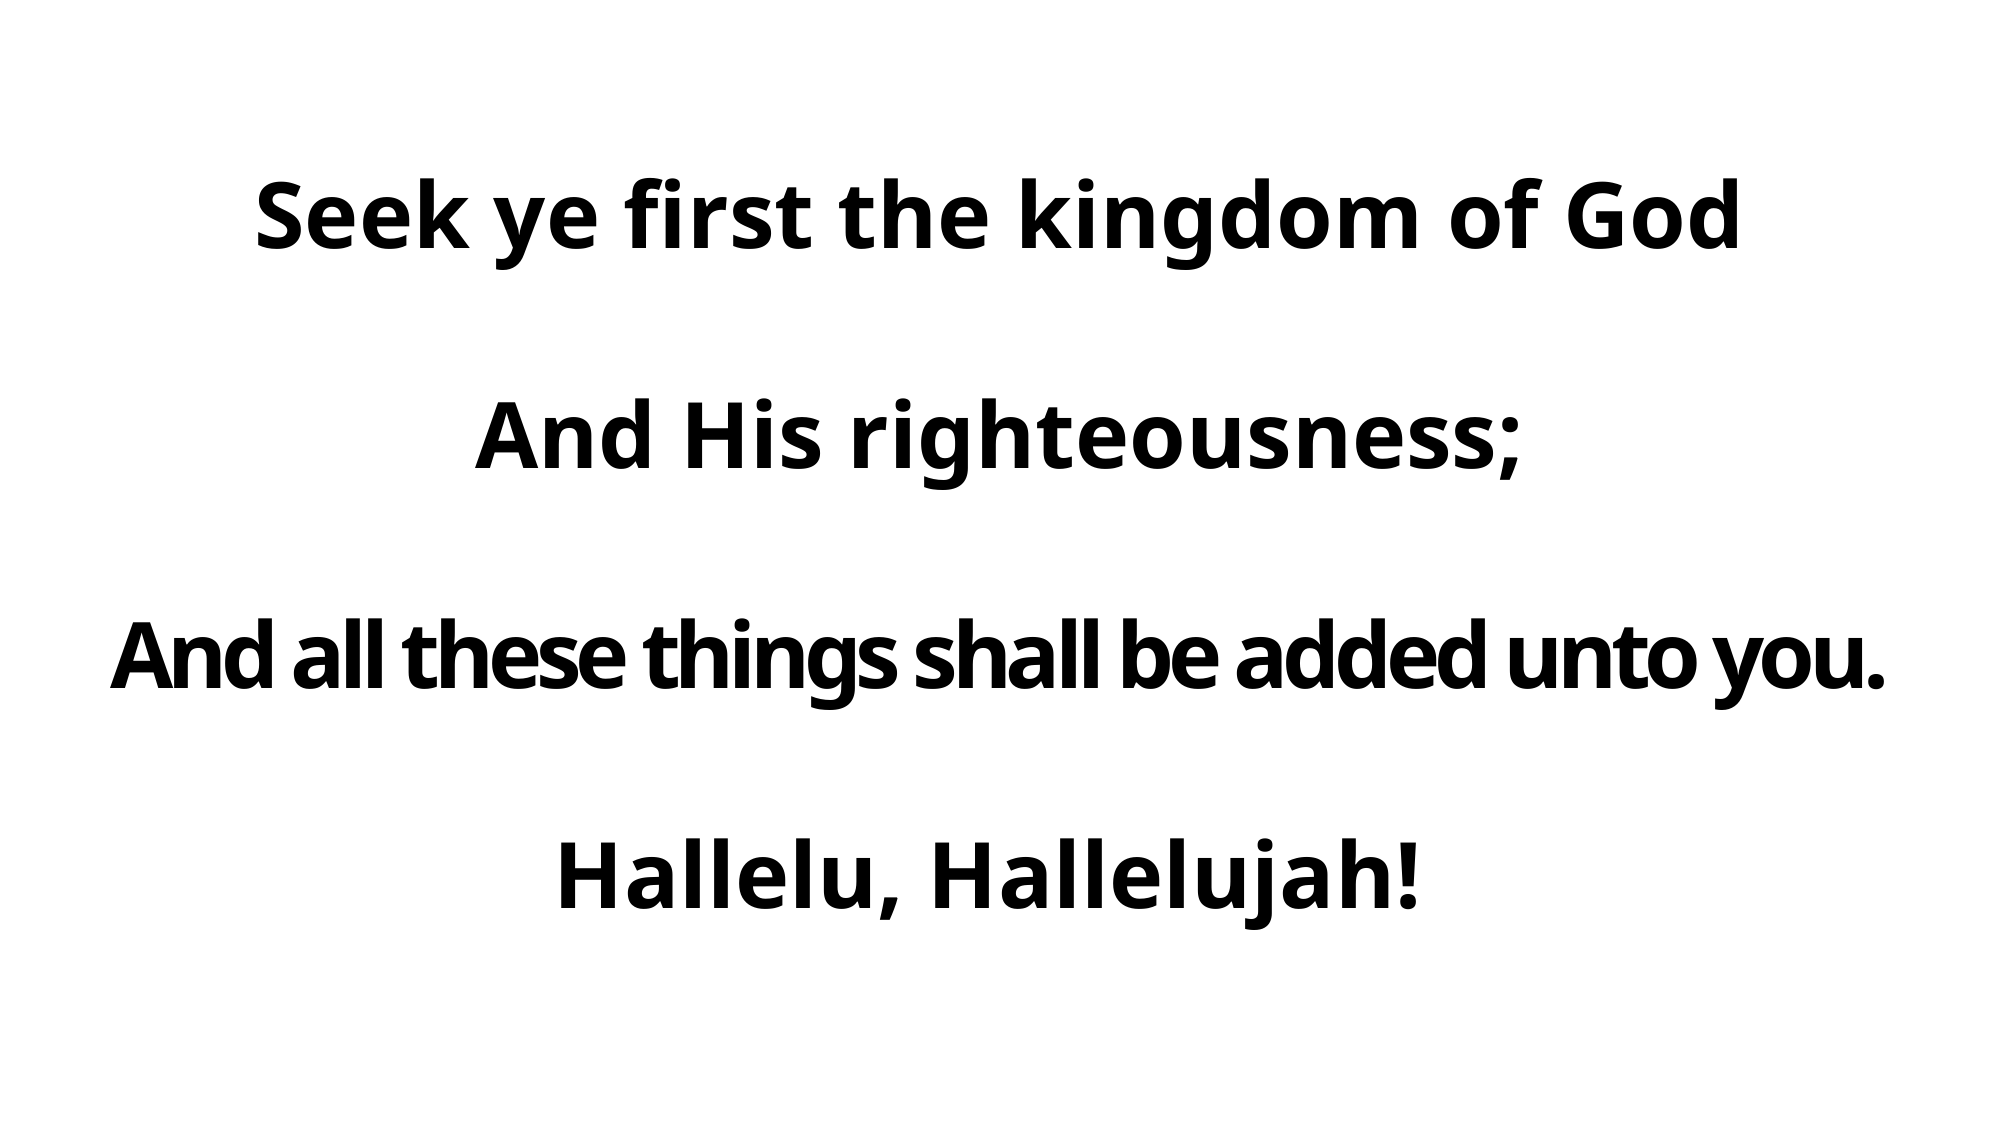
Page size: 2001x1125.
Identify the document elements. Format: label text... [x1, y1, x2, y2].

text_box Seek ye first the kingdom of God And His righteousness; And all these things shall be added unto you. Hallelu, Hallelujah! [0, 0, 2000, 935]
